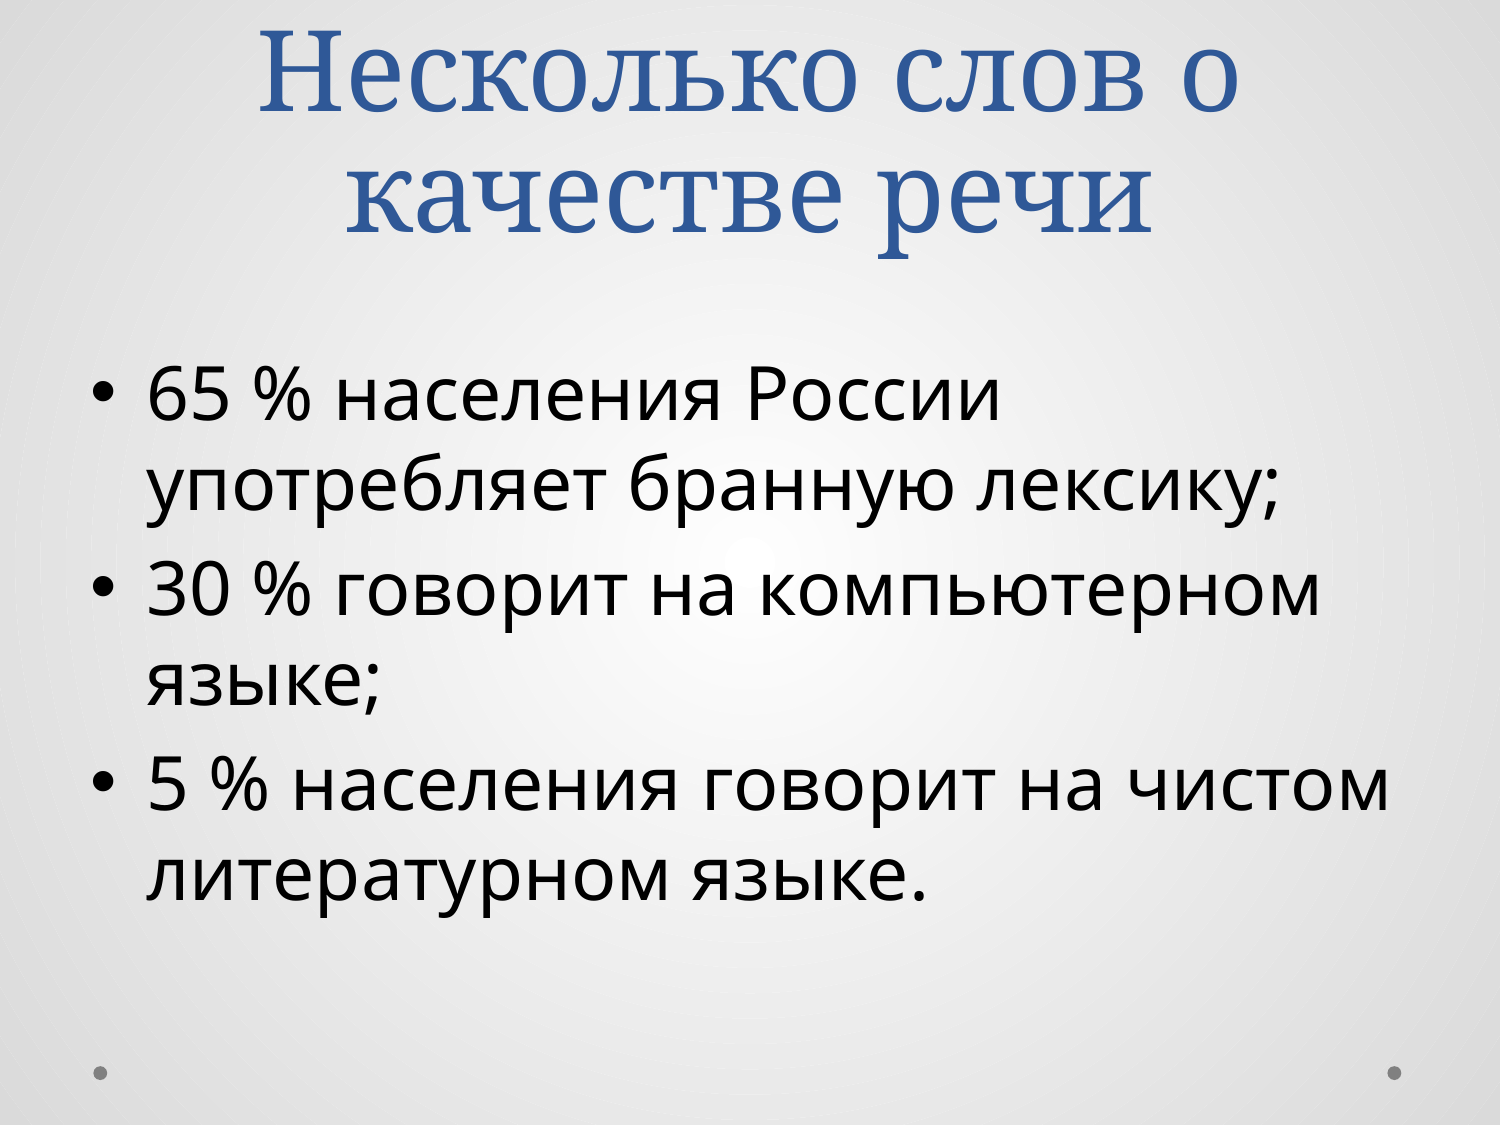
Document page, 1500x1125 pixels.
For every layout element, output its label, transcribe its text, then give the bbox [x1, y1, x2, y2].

title Несколько слов о качестве речи [75, 19, 1425, 262]
list 65 % населения России употребляет бранную лексику; 30 % говорит на компьютерном языке; 5 % населения говорит на чистом литературном языке. [75, 262, 1425, 1005]
